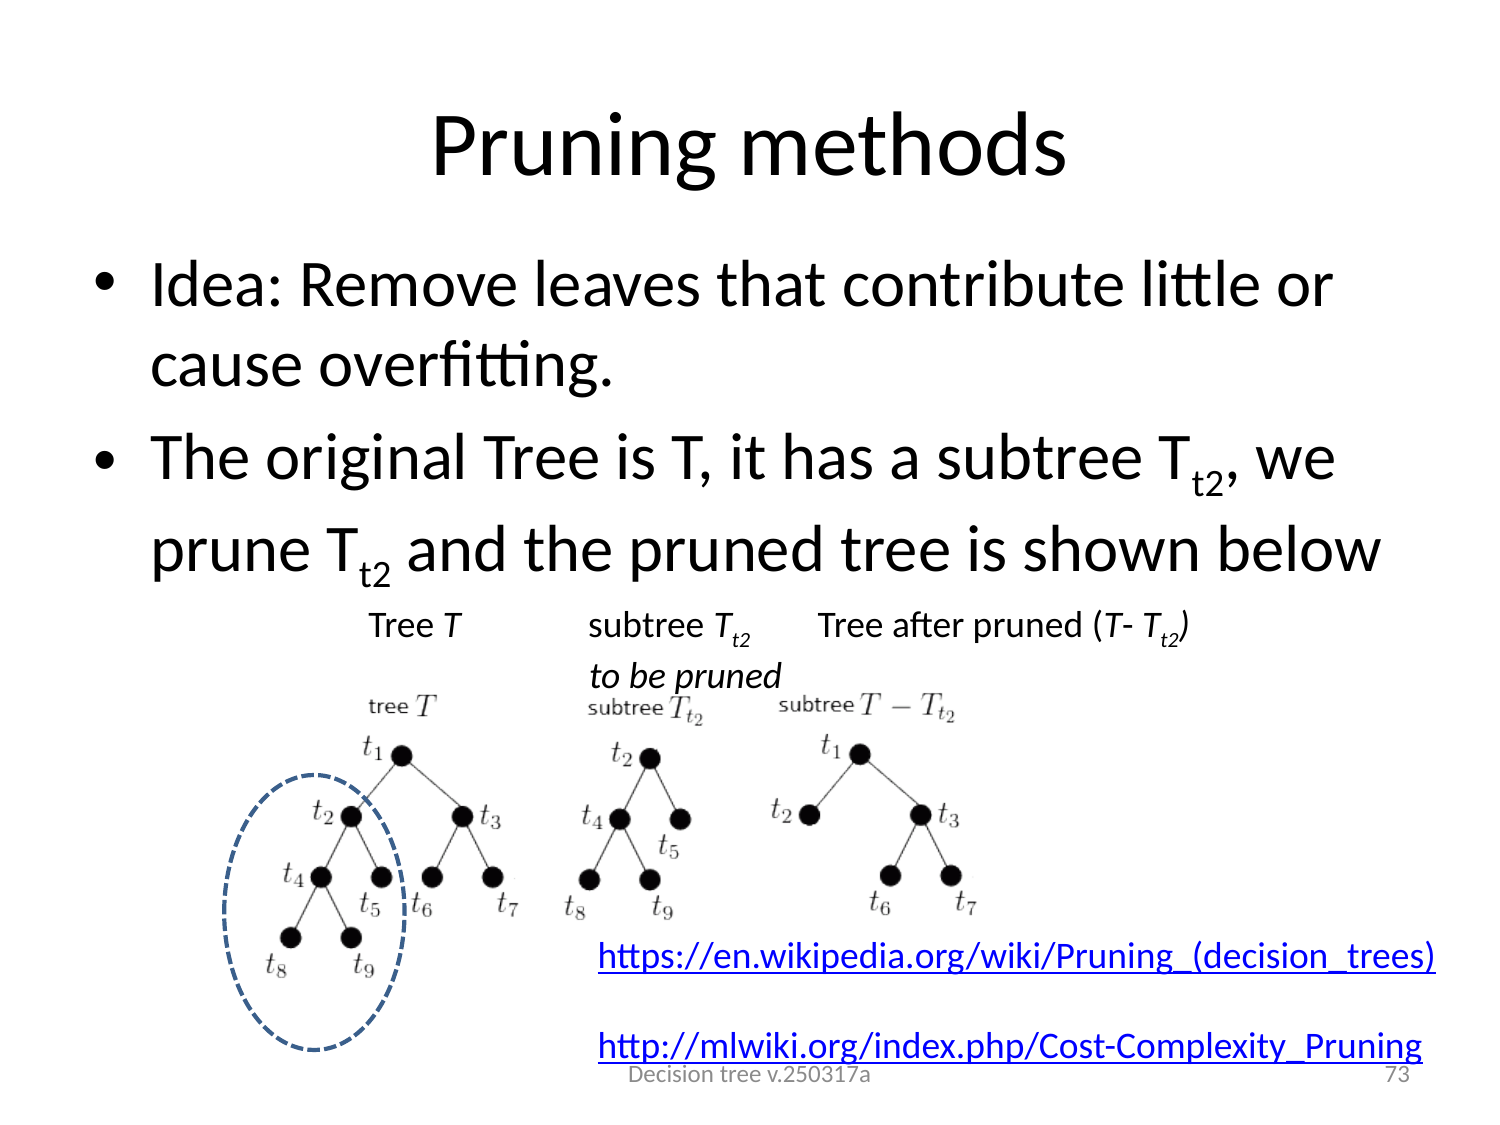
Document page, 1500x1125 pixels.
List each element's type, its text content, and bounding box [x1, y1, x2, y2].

text_box Tree T subtree Tt2 Tree after pruned (T- Tt2) to be pruned [353, 592, 1205, 704]
footer Decision tree v.250317a [512, 1042, 988, 1103]
text_box [222, 812, 385, 1053]
picture [255, 687, 988, 994]
text_box https://en.wikipedia.org/wiki/Pruning_(decision_trees) http://mlwiki.org/index.php/Cost-Complexity_Pruning [582, 924, 1452, 1074]
title Pruning methods [75, 45, 1425, 233]
slide_number 73 [1074, 1074, 1425, 1103]
list Idea: Remove leaves that contribute little or cause overfitting. The original Tree is T, it has a subtree Tt2, we prune Tt2 and the pruned tree is shown below [78, 232, 1429, 975]
